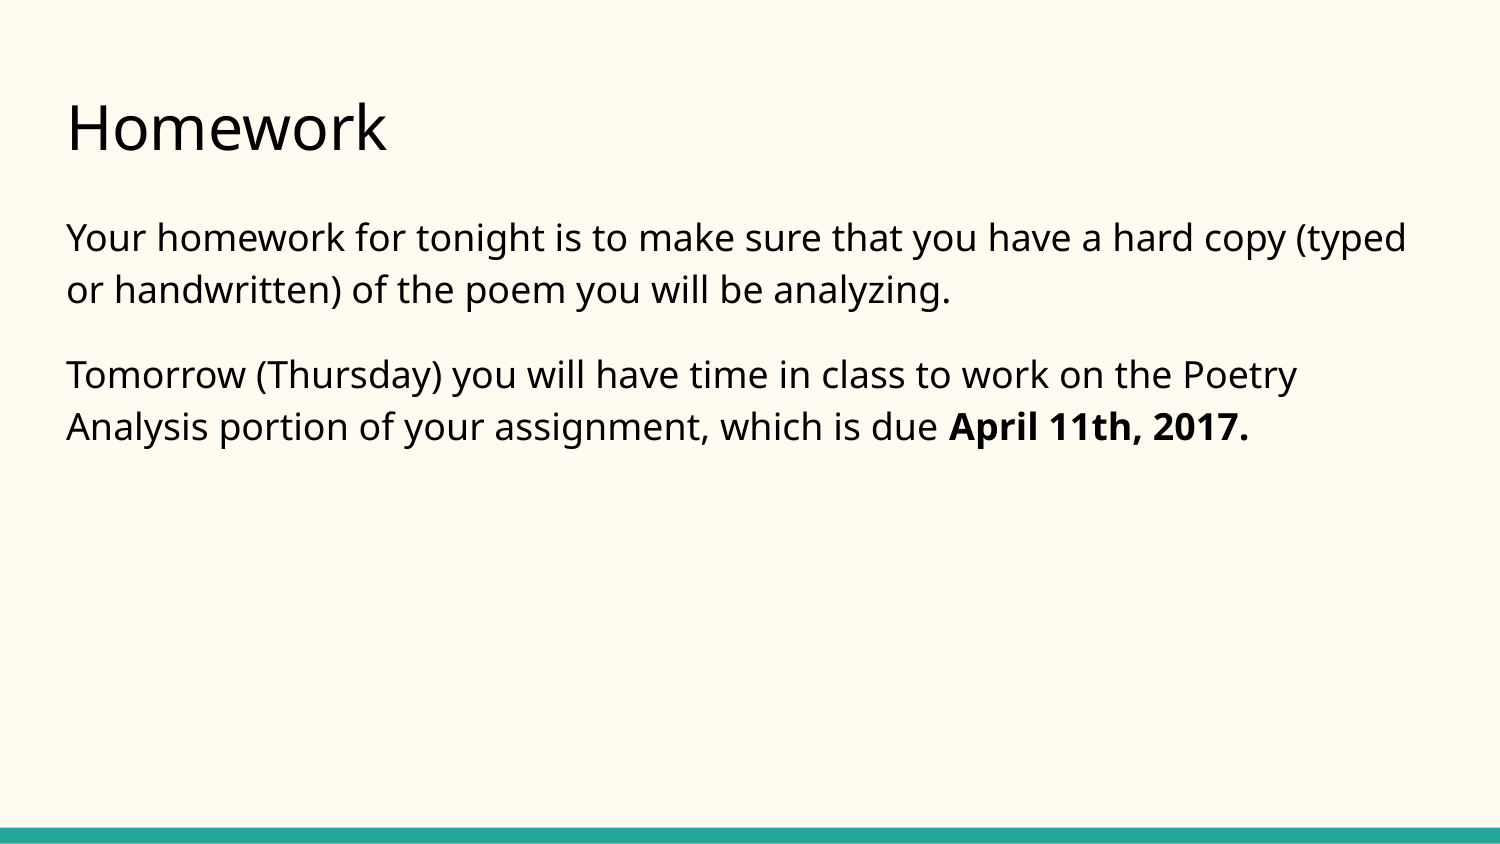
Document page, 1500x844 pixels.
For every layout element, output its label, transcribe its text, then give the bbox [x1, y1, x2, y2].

list Your homework for tonight is to make sure that you have a hard copy (typed or handwritten) of the poem you will be analyzing. Tomorrow (Thursday) you will have time in class to work on the Poetry Analysis portion of your assignment, which is due April 11th, 2017. [51, 192, 1449, 750]
title Homework [51, 72, 1449, 174]
